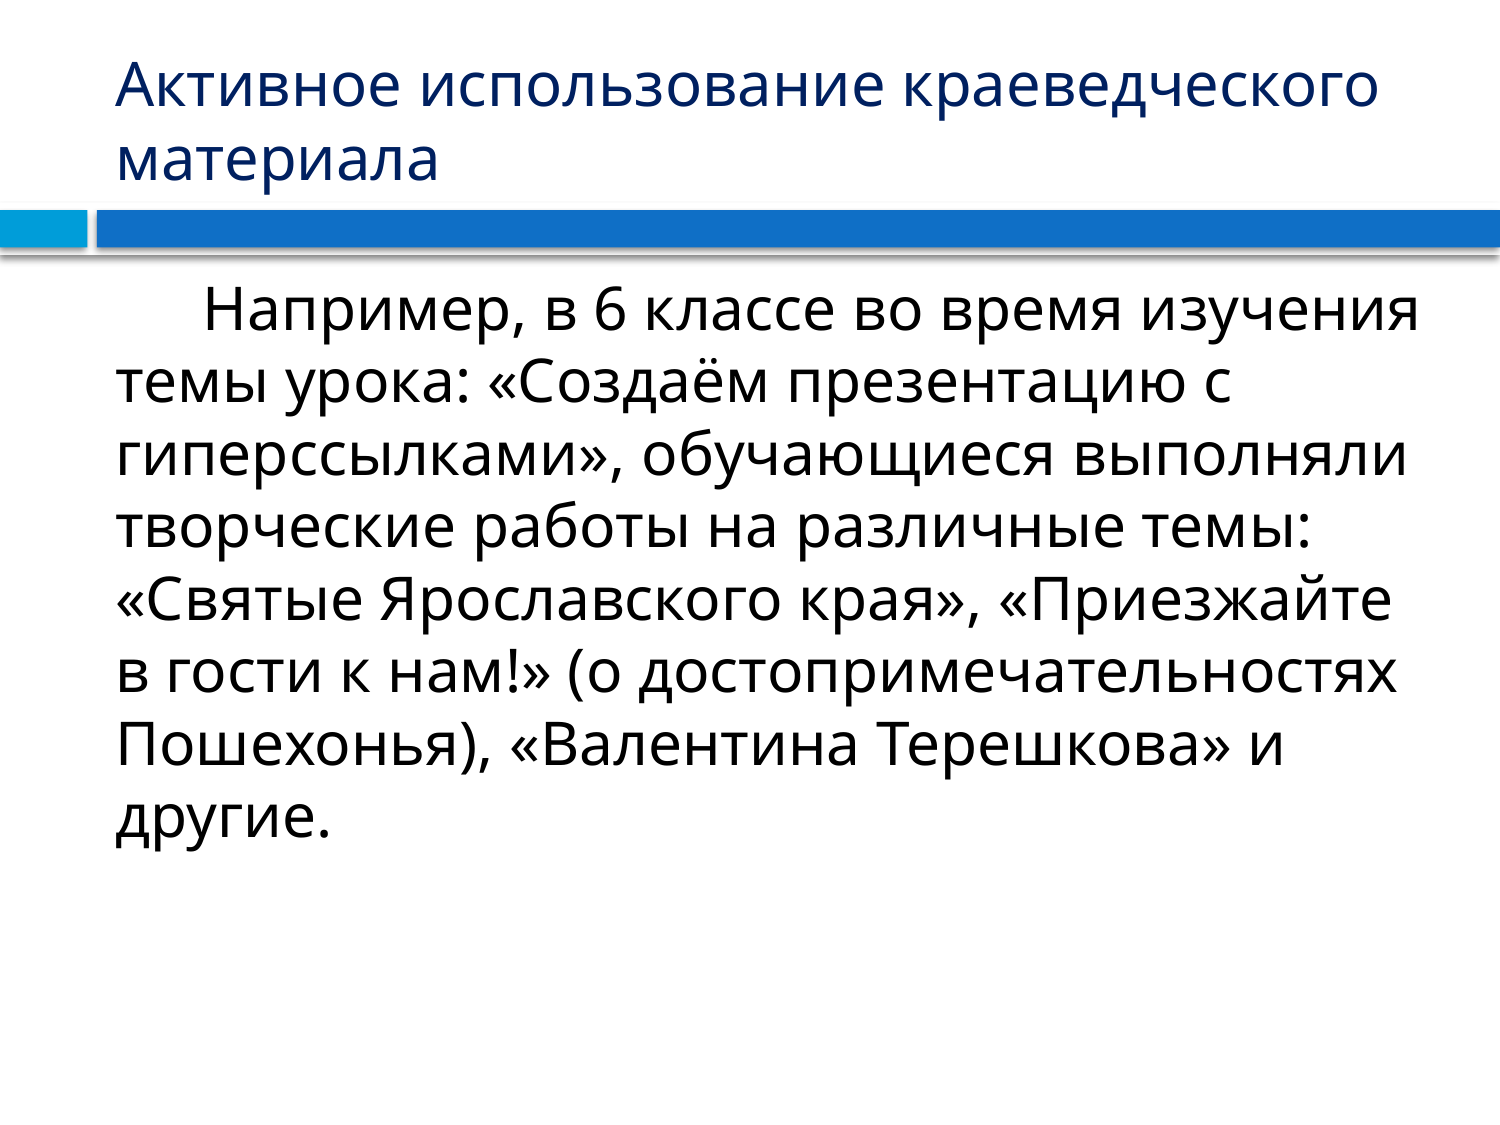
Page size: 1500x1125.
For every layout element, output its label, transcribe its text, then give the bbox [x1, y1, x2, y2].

title Активное использование краеведческого материала [100, 37, 1438, 200]
list Например, в 6 классе во время изучения темы урока: «Создаём презентацию с гиперссылками», обучающиеся выполняли творческие работы на различные темы: «Святые Ярославского края», «Приезжайте в гости к нам!» (о достопримечательностях Пошехонья), «Валентина Терешкова» и другие. [100, 262, 1438, 1000]
